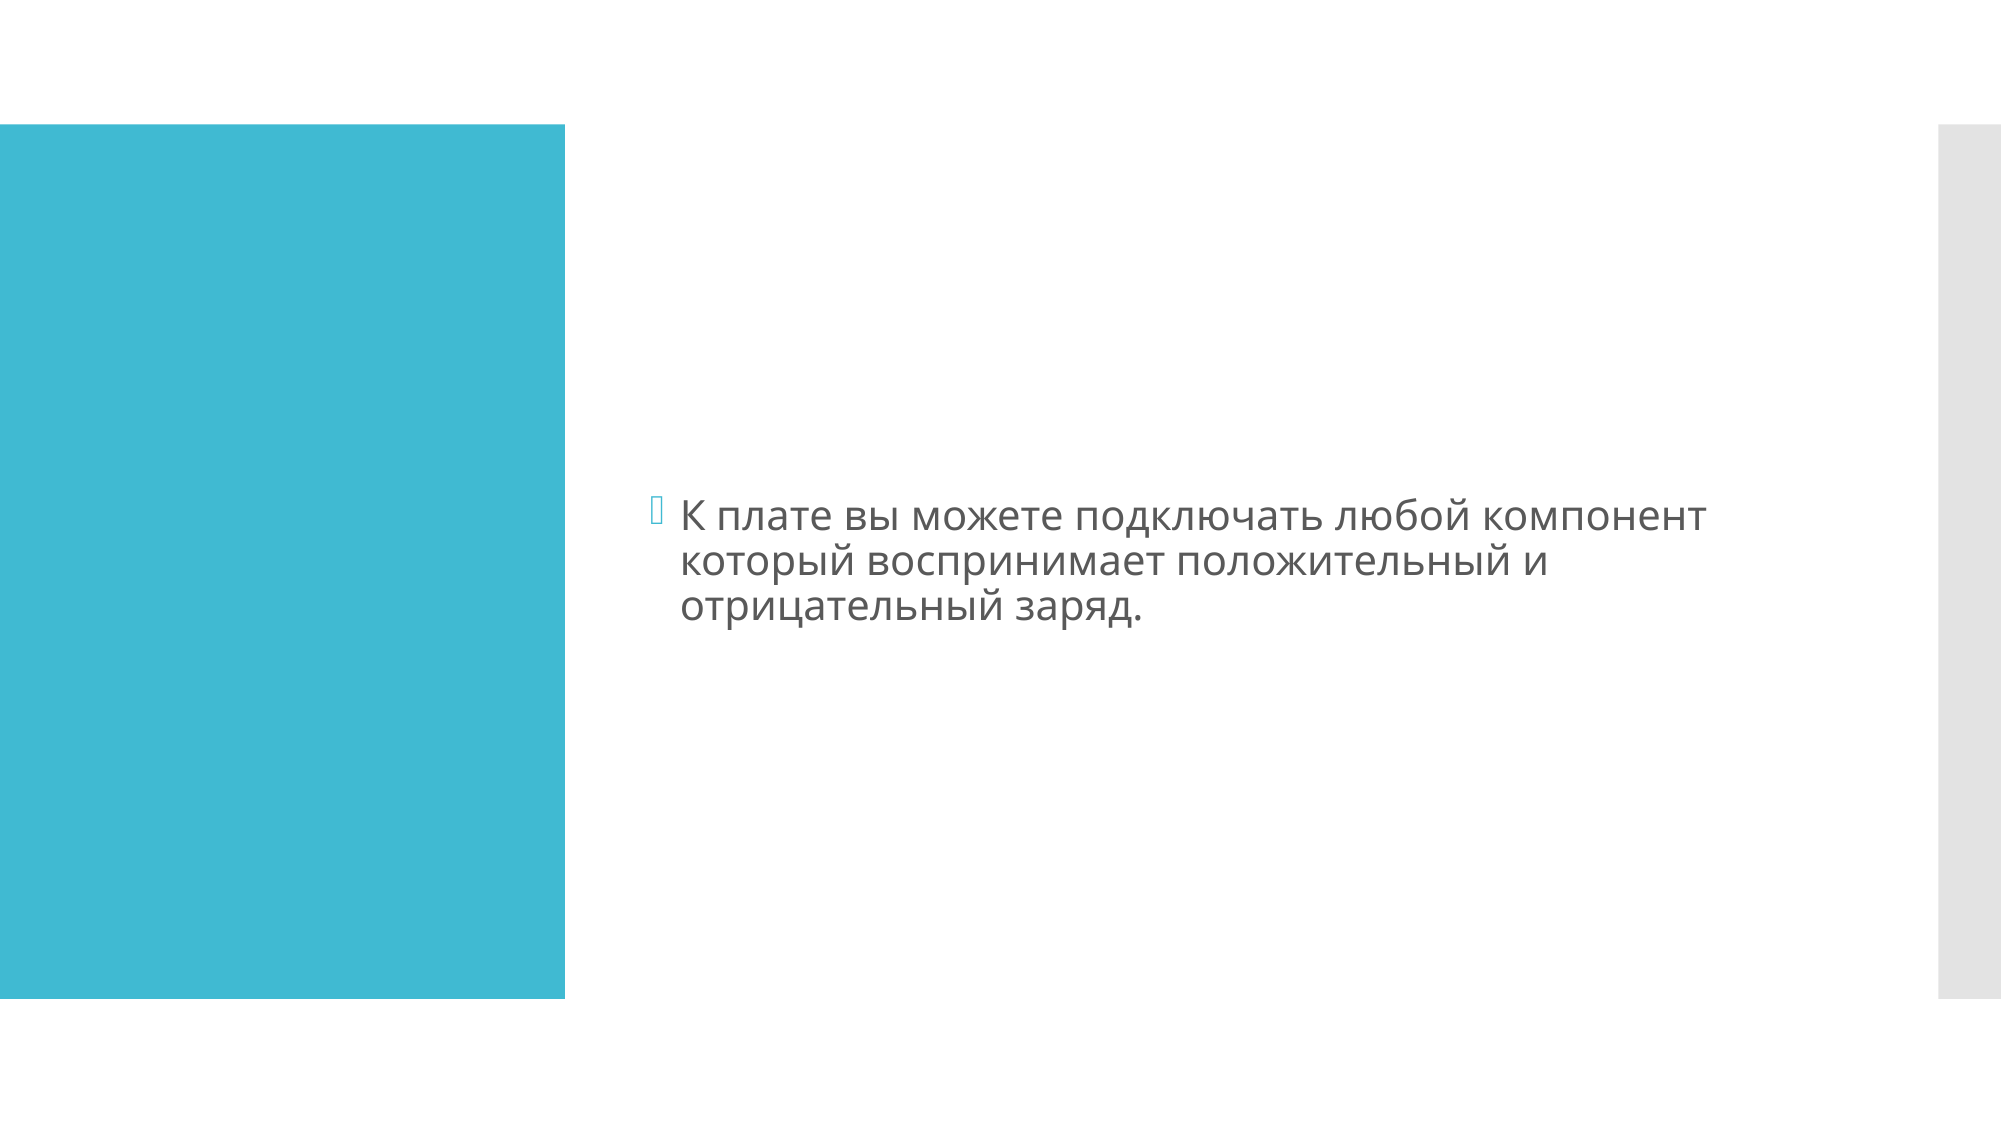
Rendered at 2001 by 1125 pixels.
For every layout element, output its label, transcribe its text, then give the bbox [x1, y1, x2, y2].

list К плате вы можете подключать любой компонент который воспринимает положительный и отрицательный заряд. [634, 141, 1835, 982]
